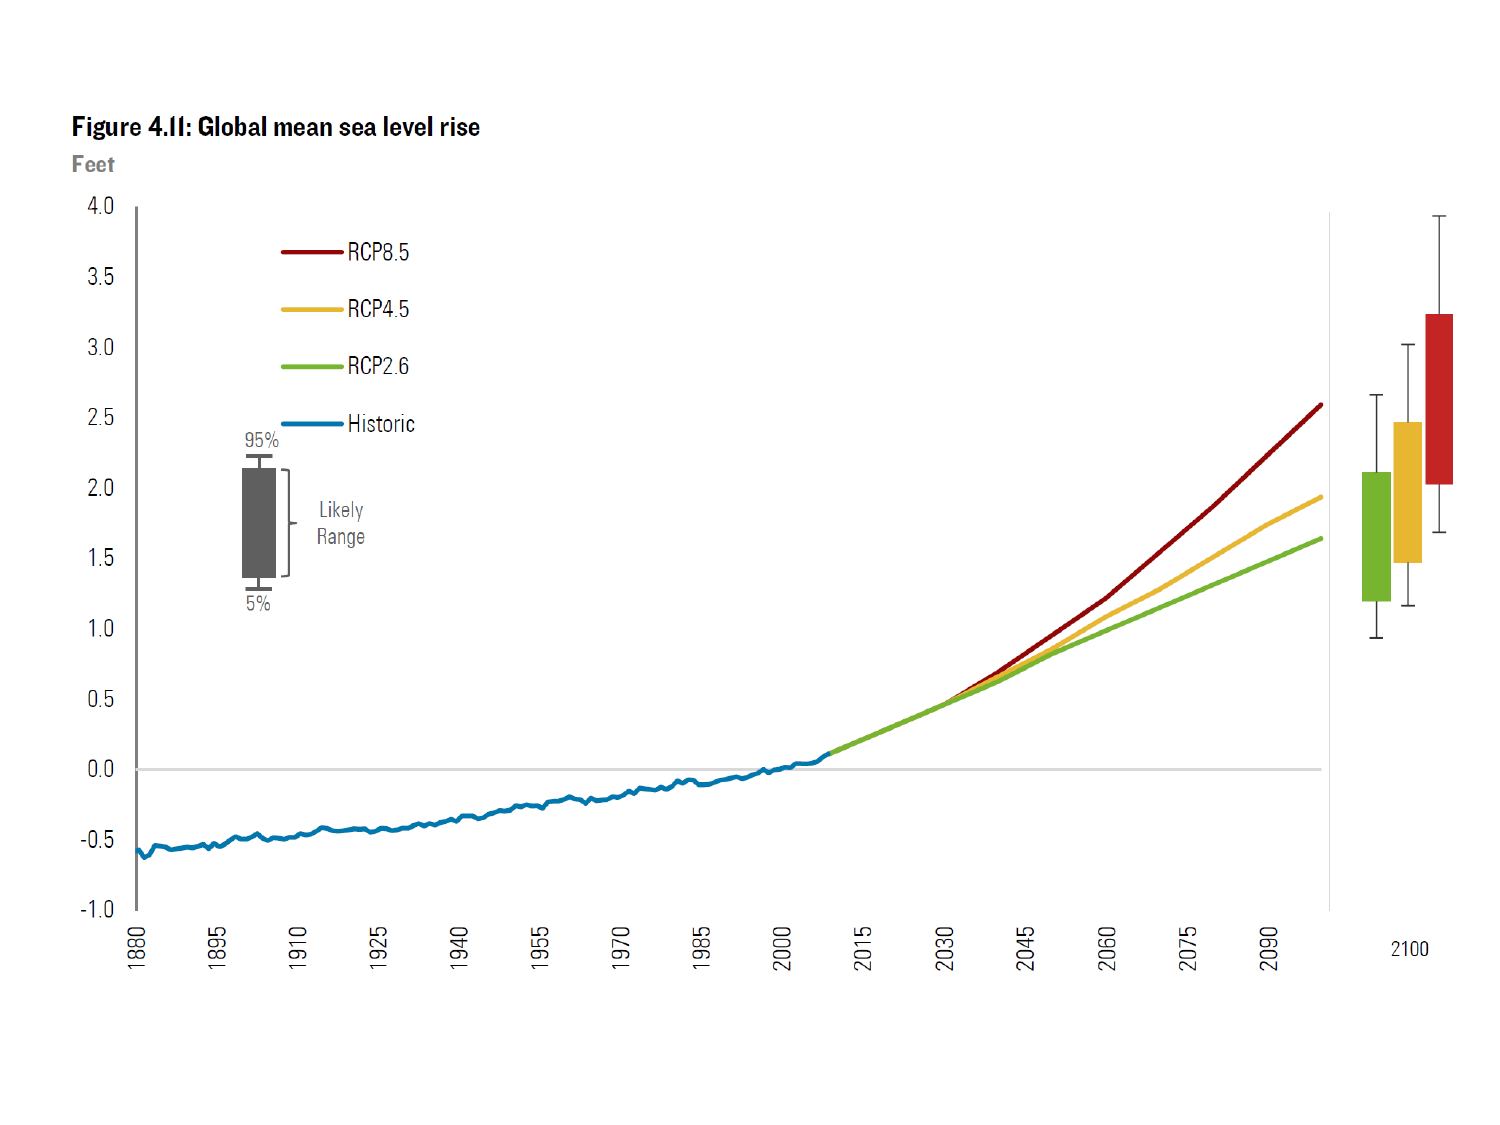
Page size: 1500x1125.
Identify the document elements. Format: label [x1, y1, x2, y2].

picture [3, 83, 1500, 1003]
